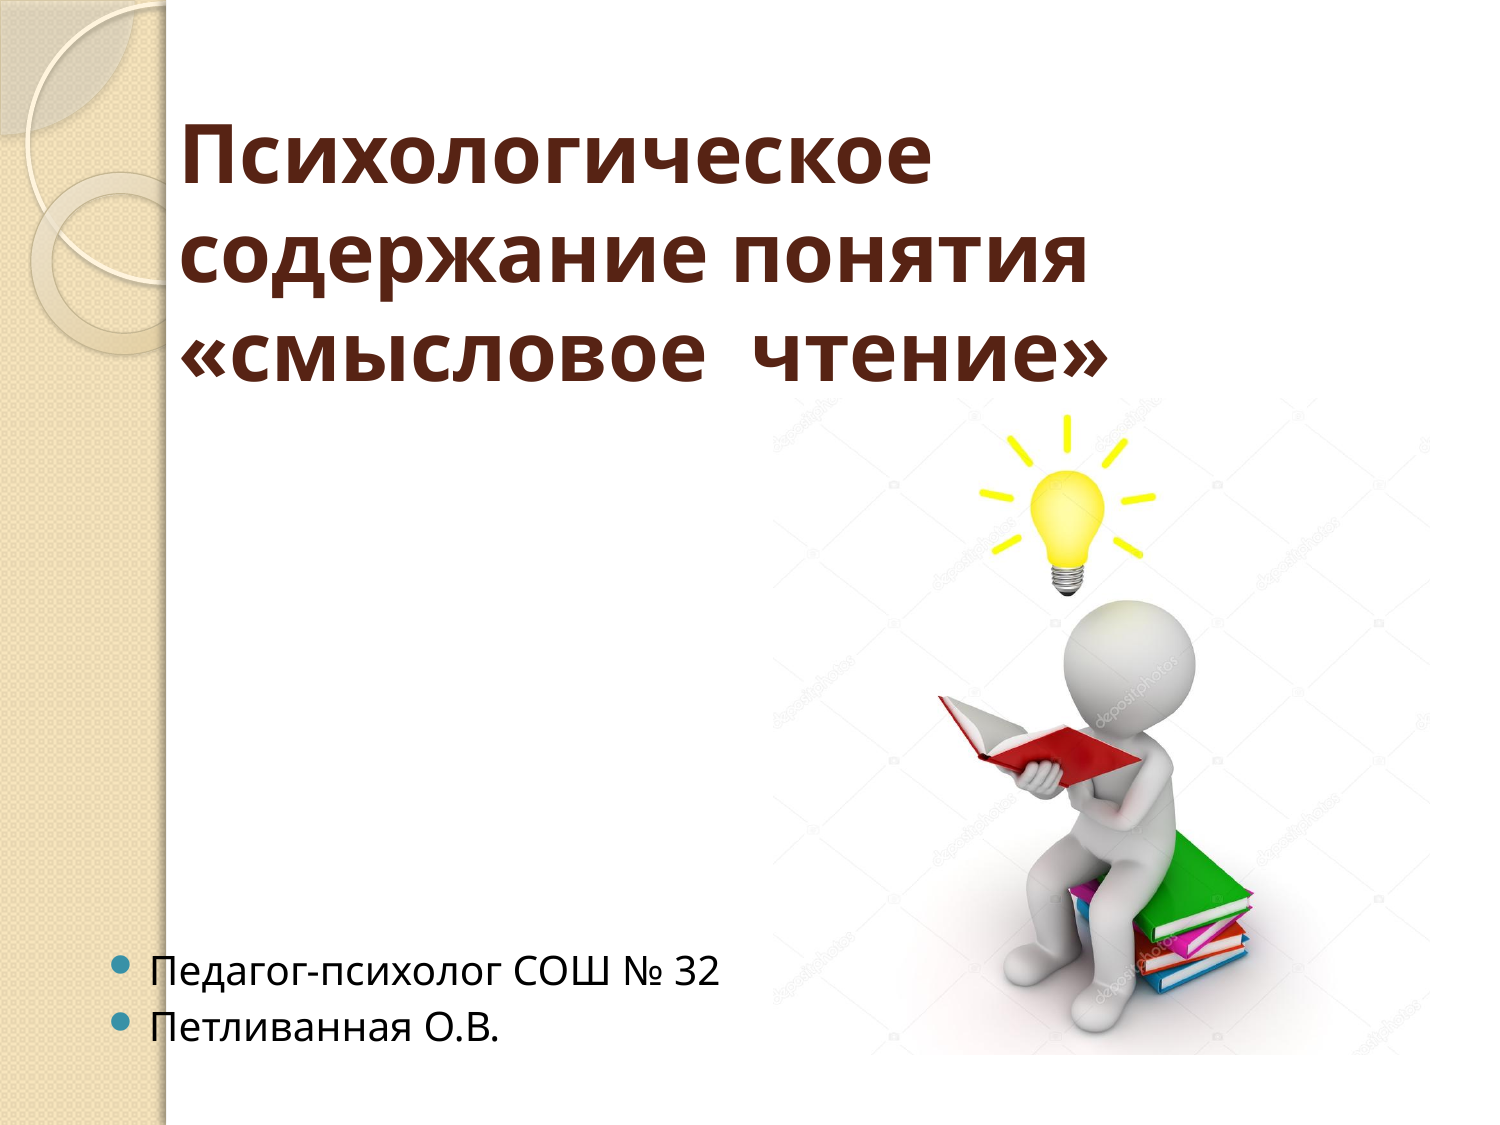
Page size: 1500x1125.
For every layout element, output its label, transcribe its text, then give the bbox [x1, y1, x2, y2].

title Психологическое содержание понятия «смысловое чтение» [164, 93, 1430, 504]
list Педагог-психолог СОШ № 32 Петливанная О.В. [82, 937, 767, 1059]
picture [773, 398, 1430, 1055]
